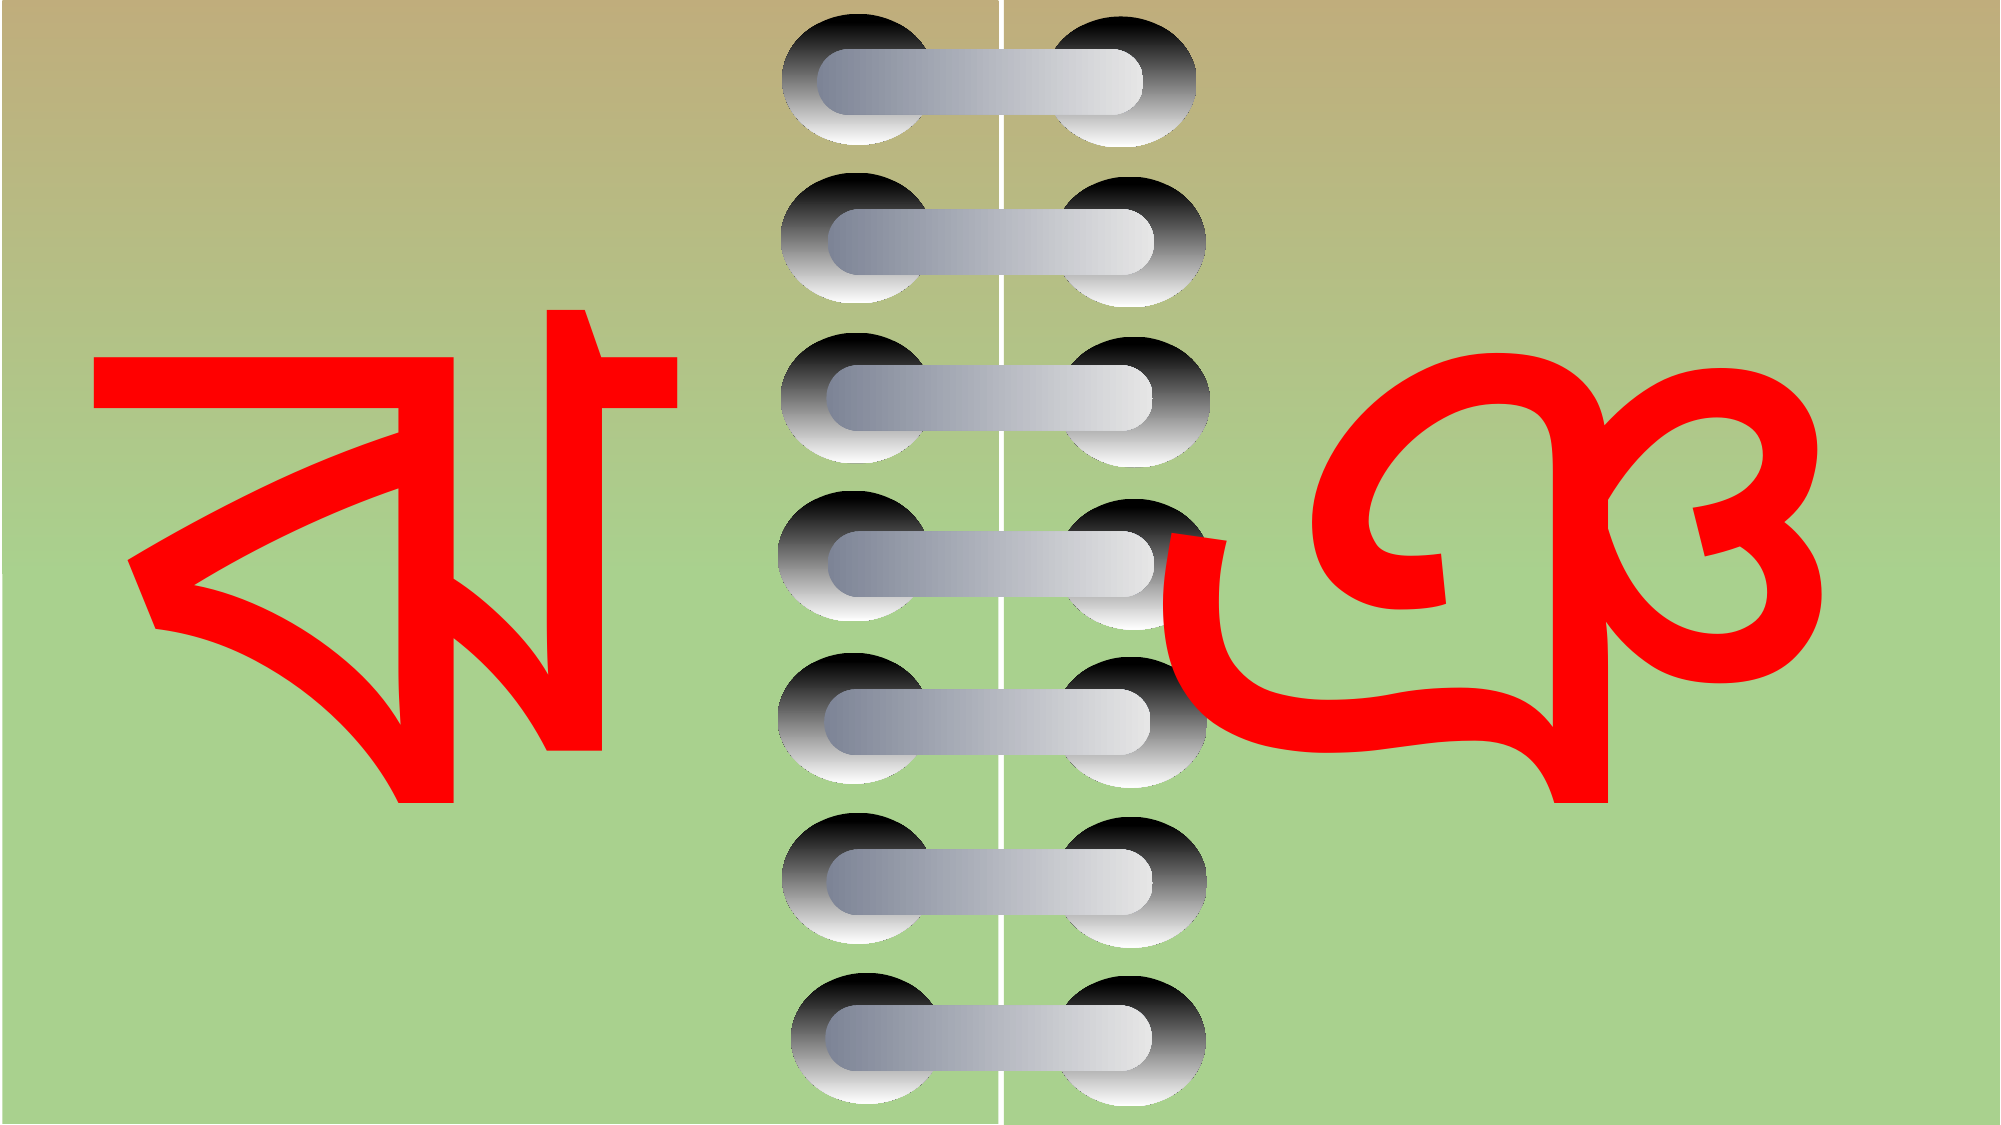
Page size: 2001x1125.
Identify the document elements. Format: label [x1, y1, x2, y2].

text_box [0, 0, 2000, 1125]
